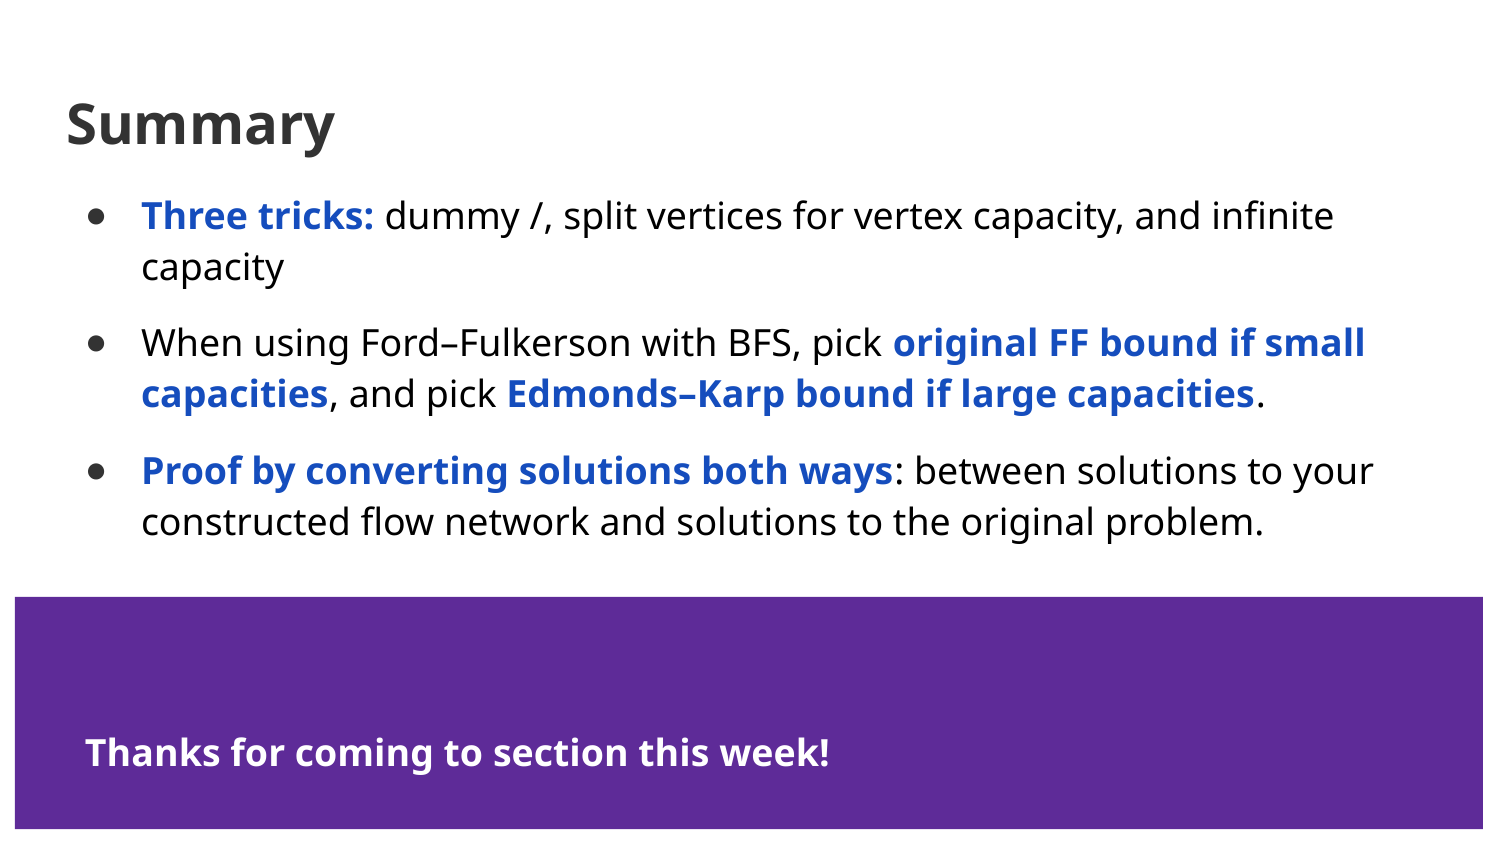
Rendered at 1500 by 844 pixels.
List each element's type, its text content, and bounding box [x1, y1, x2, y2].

text_box [51, 188, 1449, 596]
text_box Thanks for coming to section this week! [51, 706, 1394, 792]
text_box [14, 596, 1484, 830]
title Summary [51, 72, 1449, 176]
